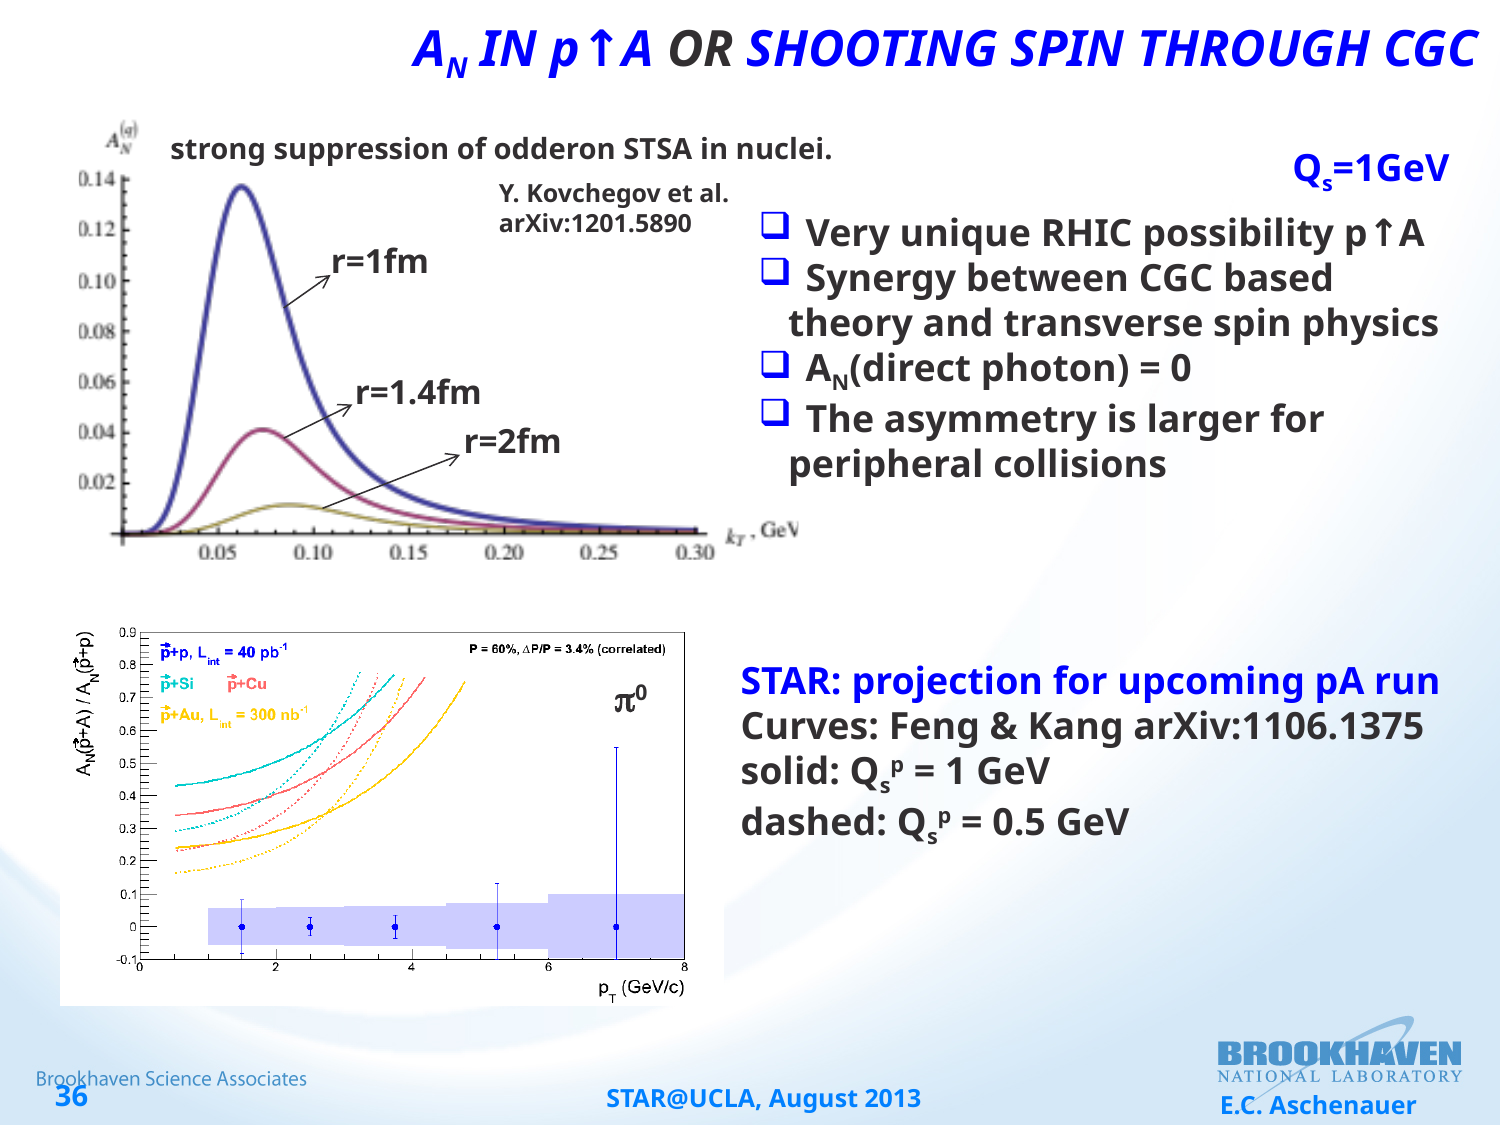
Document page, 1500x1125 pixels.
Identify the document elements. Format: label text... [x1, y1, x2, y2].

text_box STAR: projection for upcoming pA run Curves: Feng & Kang arXiv:1106.1375 solid: Qsp = 1 GeV dashed: Qsp = 0.5 GeV [729, 649, 1457, 857]
text_box Qs=1GeV [1277, 137, 1465, 203]
slide_number 36 [3, 1064, 104, 1125]
picture [0, 1, 1500, 1125]
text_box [60, 612, 724, 1007]
footer STAR@UCLA, August 2013 [449, 1063, 1080, 1125]
slide_number E.C. Aschenauer [1204, 1063, 1481, 1125]
title AN in p↑A or Shooting Spin Through CGC [0, 0, 1494, 101]
text_box Very unique RHIC possibility p↑A Synergy between CGC based theory and transverse spin physics AN(direct photon) = 0 The asymmetry is larger for peripheral collisions [855, 201, 1456, 493]
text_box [35, 115, 851, 560]
